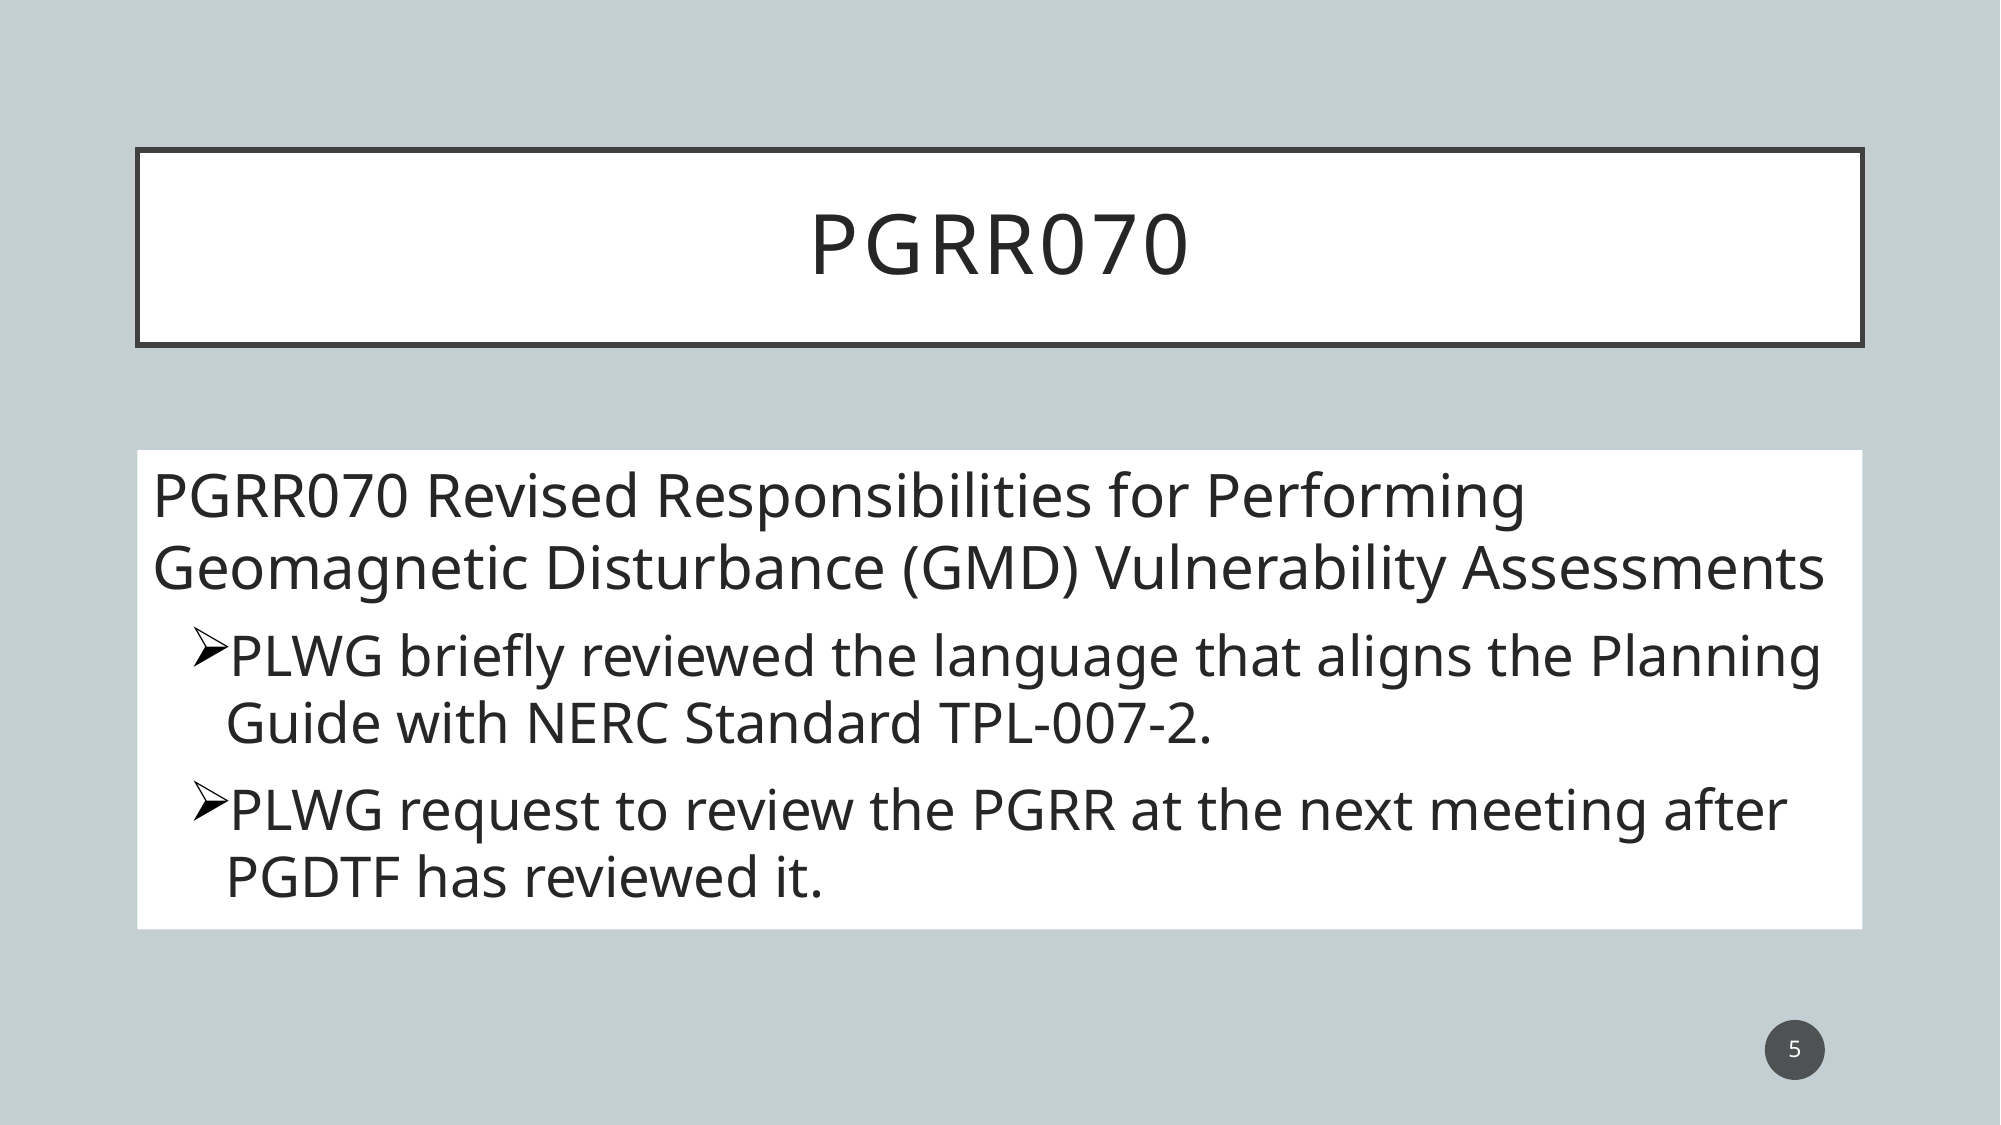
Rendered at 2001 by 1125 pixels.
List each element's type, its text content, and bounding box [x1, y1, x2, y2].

title pgrr070 [135, 147, 1865, 348]
slide_number 5 [1764, 1019, 1825, 1080]
list PGRR070 Revised Responsibilities for Performing Geomagnetic Disturbance (GMD) Vulnerability Assessments PLWG briefly reviewed the language that aligns the Planning Guide with NERC Standard TPL-007-2. PLWG request to review the PGRR at the next meeting after PGDTF has reviewed it. [137, 450, 1863, 930]
